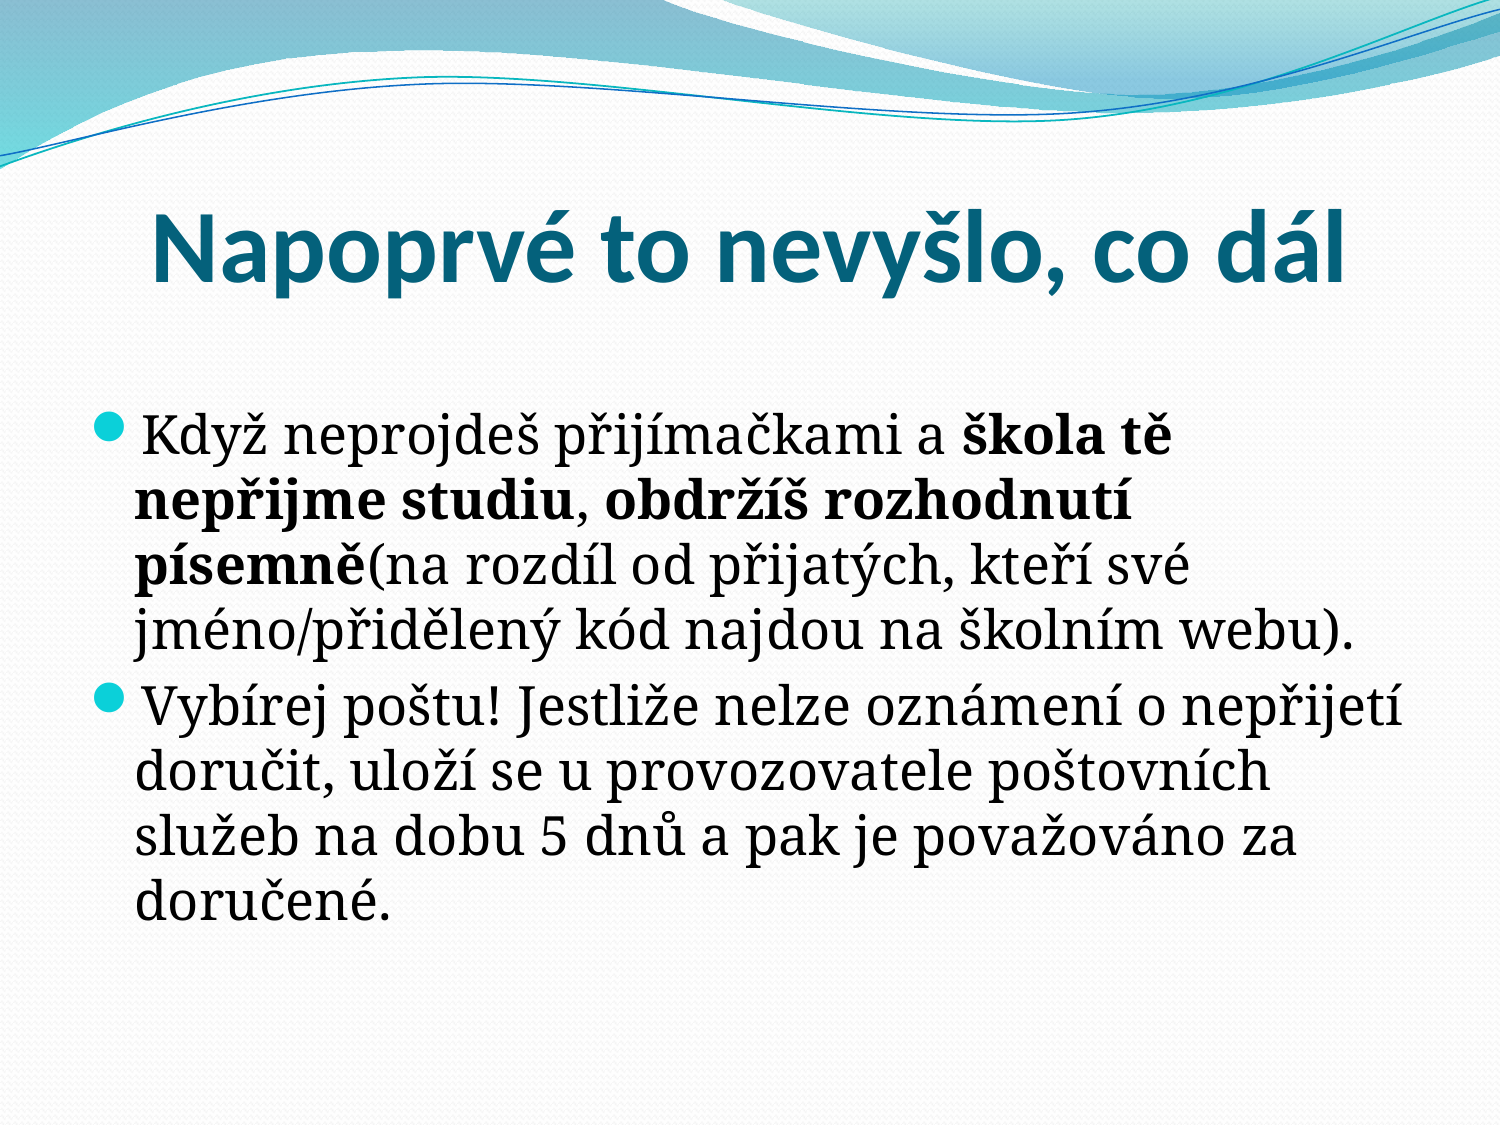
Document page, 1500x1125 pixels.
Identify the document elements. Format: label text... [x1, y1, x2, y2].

title Napoprvé to nevyšlo, co dál [75, 115, 1425, 303]
list Když neprojdeš přijímačkami a škola tě nepřijme studiu, obdržíš rozhodnutí písemně(na rozdíl od přijatých, kteří své jméno/přidělený kód najdou na školním webu). Vybírej poštu! Jestliže nelze oznámení o nepřijetí doručit, uloží se u provozovatele poštovních služeb na dobu 5 dnů a pak je považováno za doručené. [75, 317, 1425, 1038]
